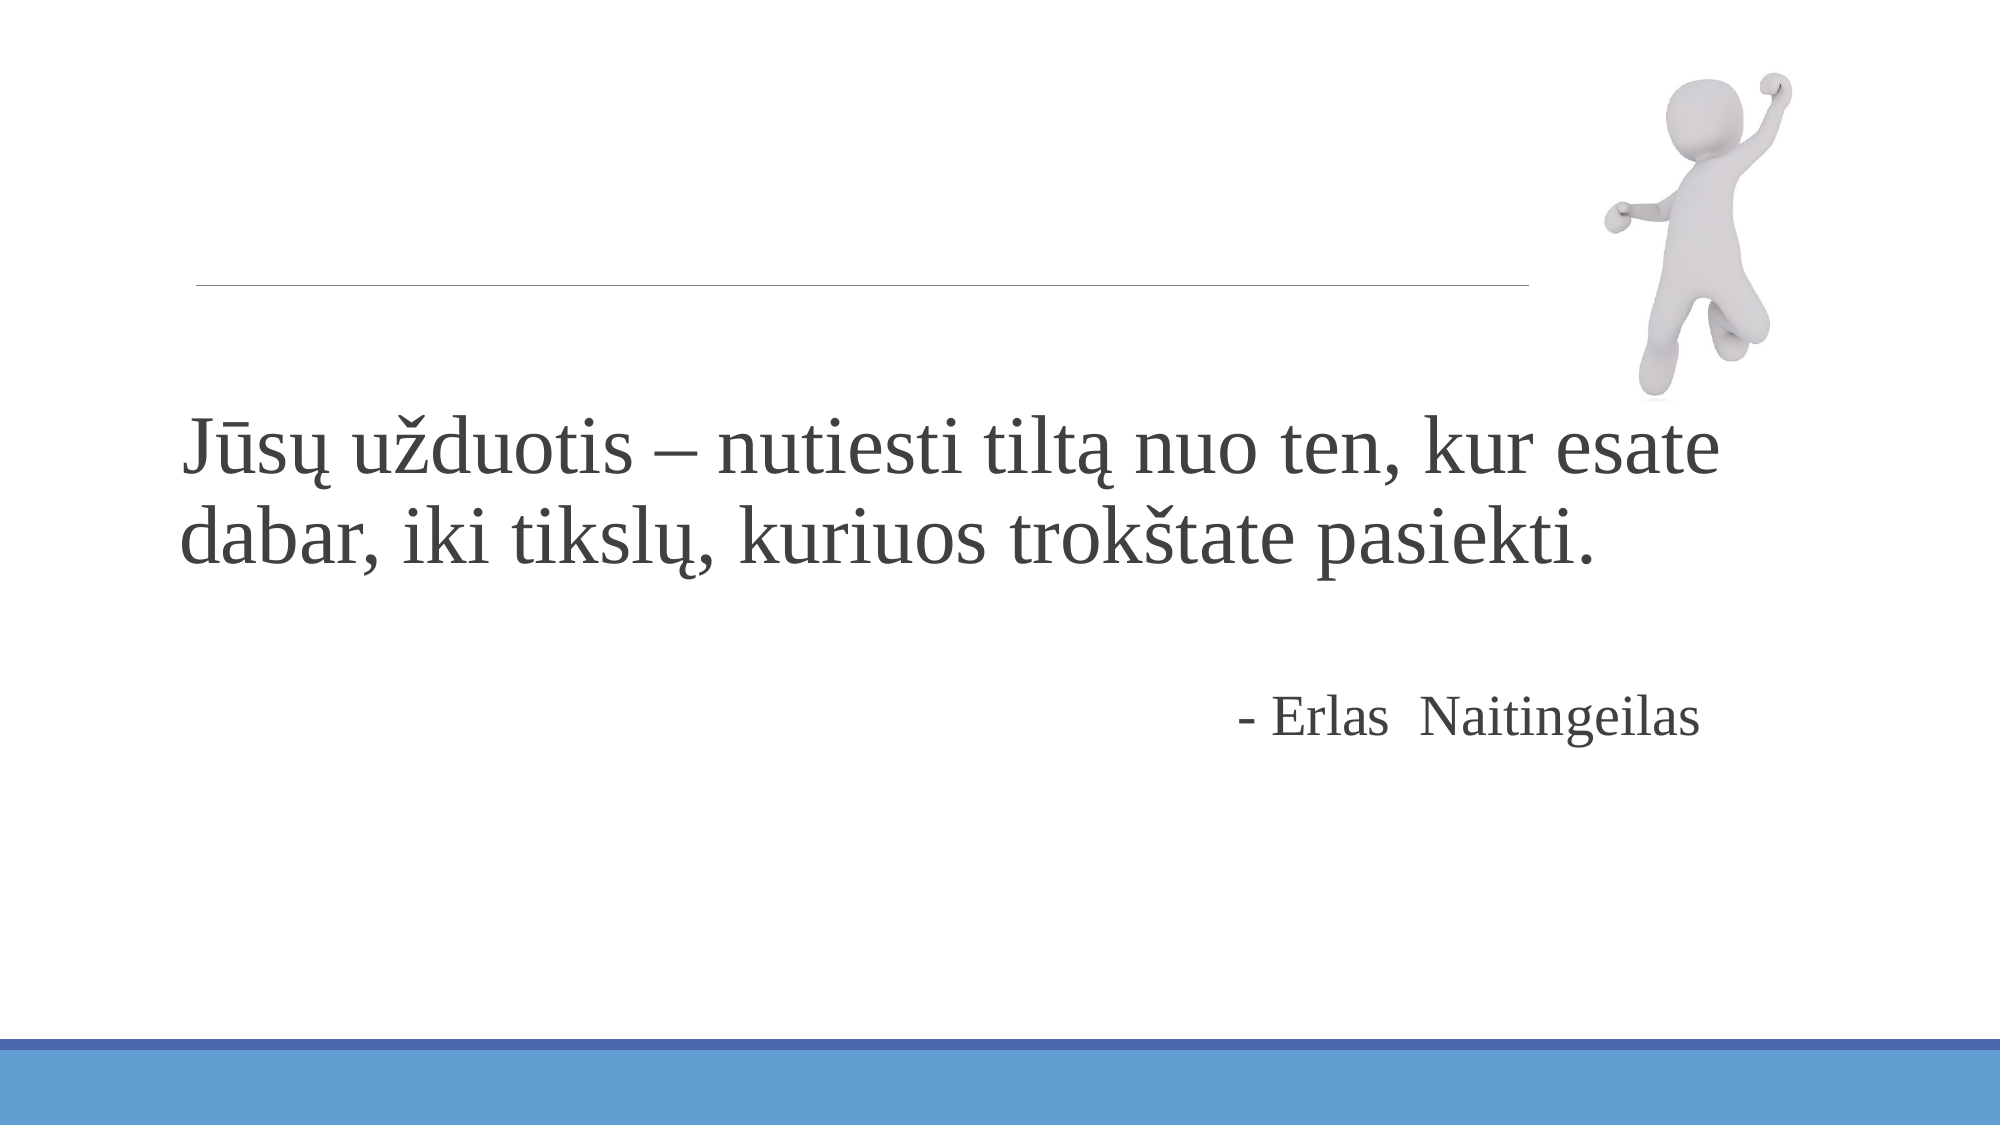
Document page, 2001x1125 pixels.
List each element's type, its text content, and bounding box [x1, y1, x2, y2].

picture [1528, 46, 1890, 408]
list Jūsų užduotis – nutiesti tiltą nuo ten, kur esate dabar, iki tikslų, kuriuos trokštate pasiekti. - Erlas Naitingeilas [164, 285, 1815, 945]
